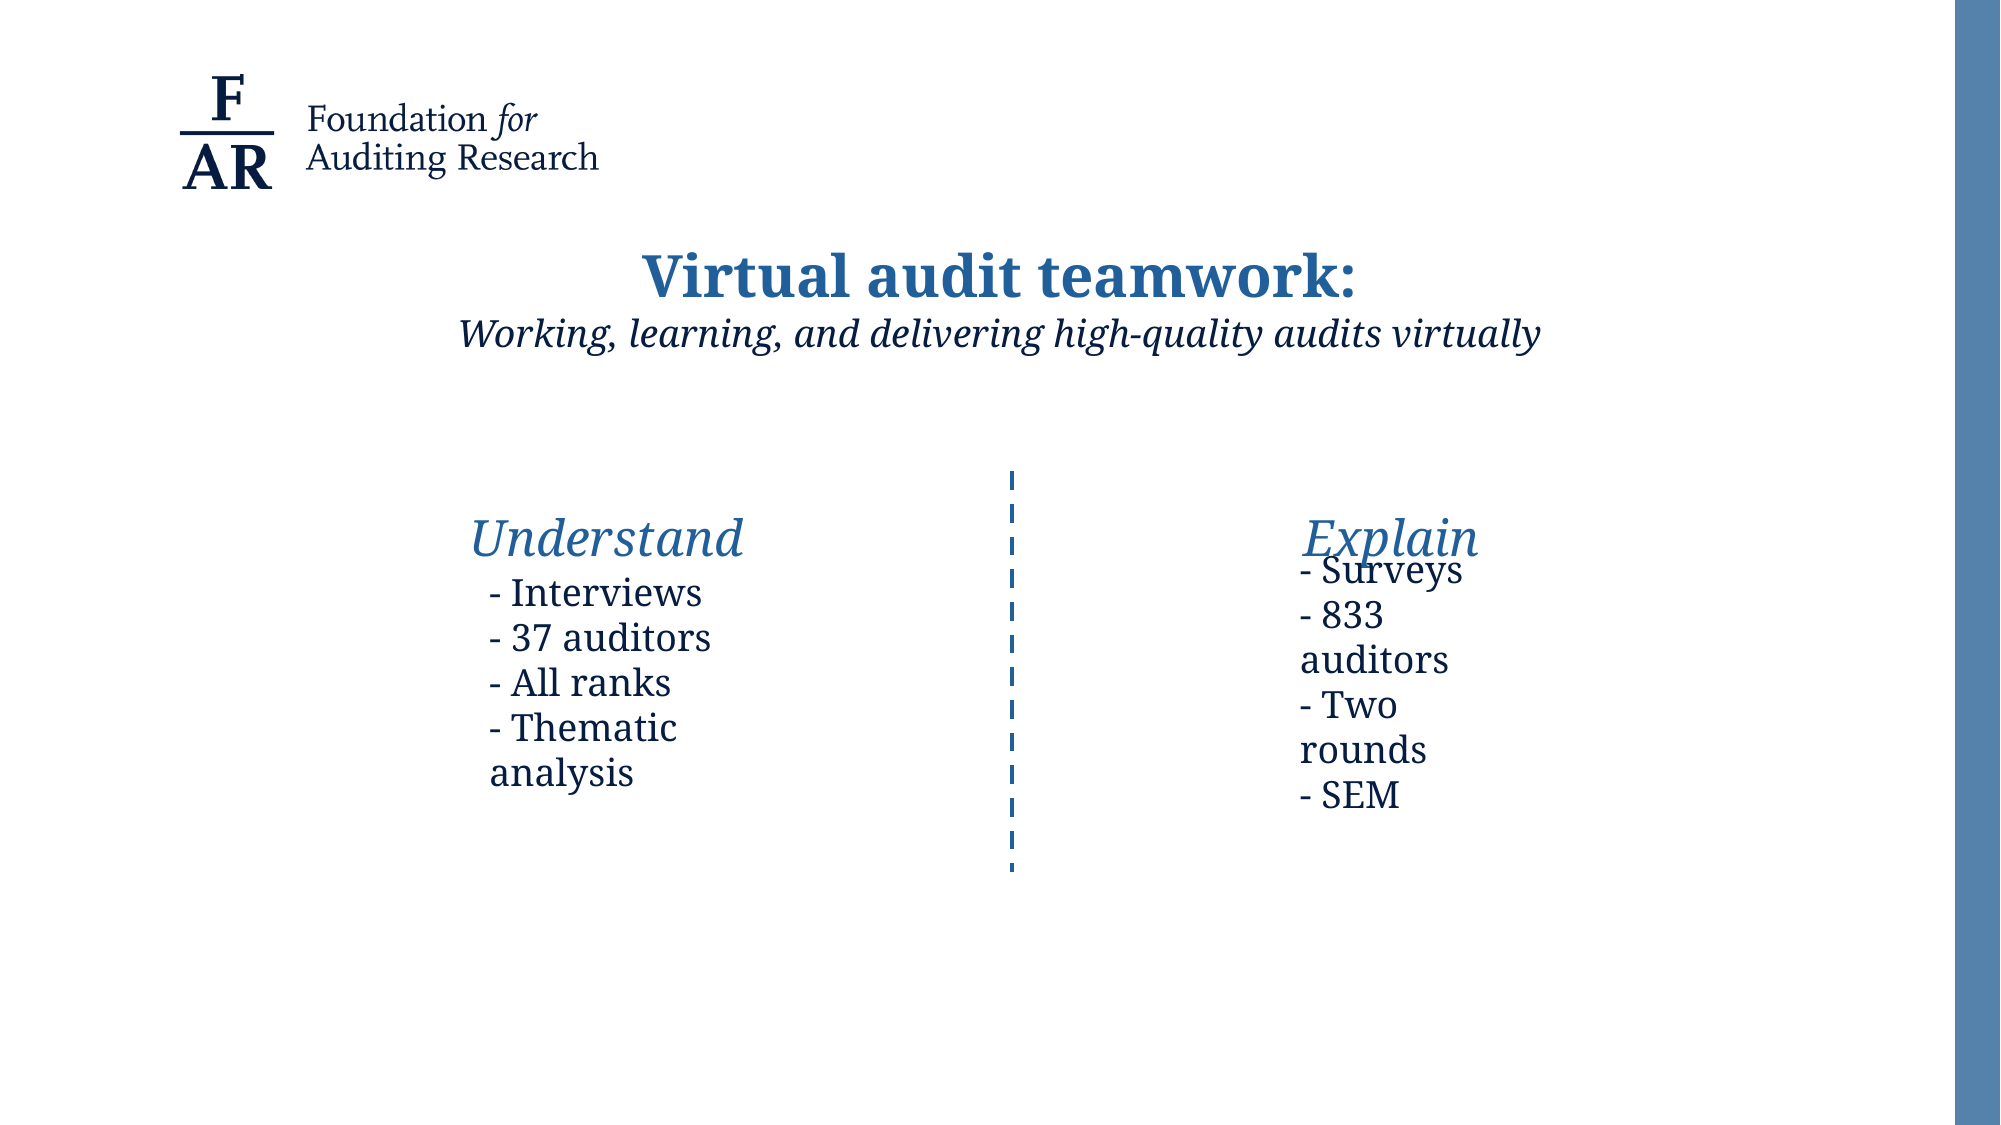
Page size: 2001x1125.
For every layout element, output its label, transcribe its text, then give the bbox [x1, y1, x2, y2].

text_box Virtual audit teamwork: Working, learning, and delivering high-quality audits virtually [325, 232, 1675, 362]
picture [179, 74, 599, 189]
text_box - Interviews - 37 auditors - All ranks - Thematic analysis [461, 561, 836, 803]
text_box Understand [455, 499, 759, 575]
text_box - Surveys - 833 auditors - Two rounds - SEM [1272, 560, 1551, 802]
text_box Explain [1288, 499, 1495, 568]
